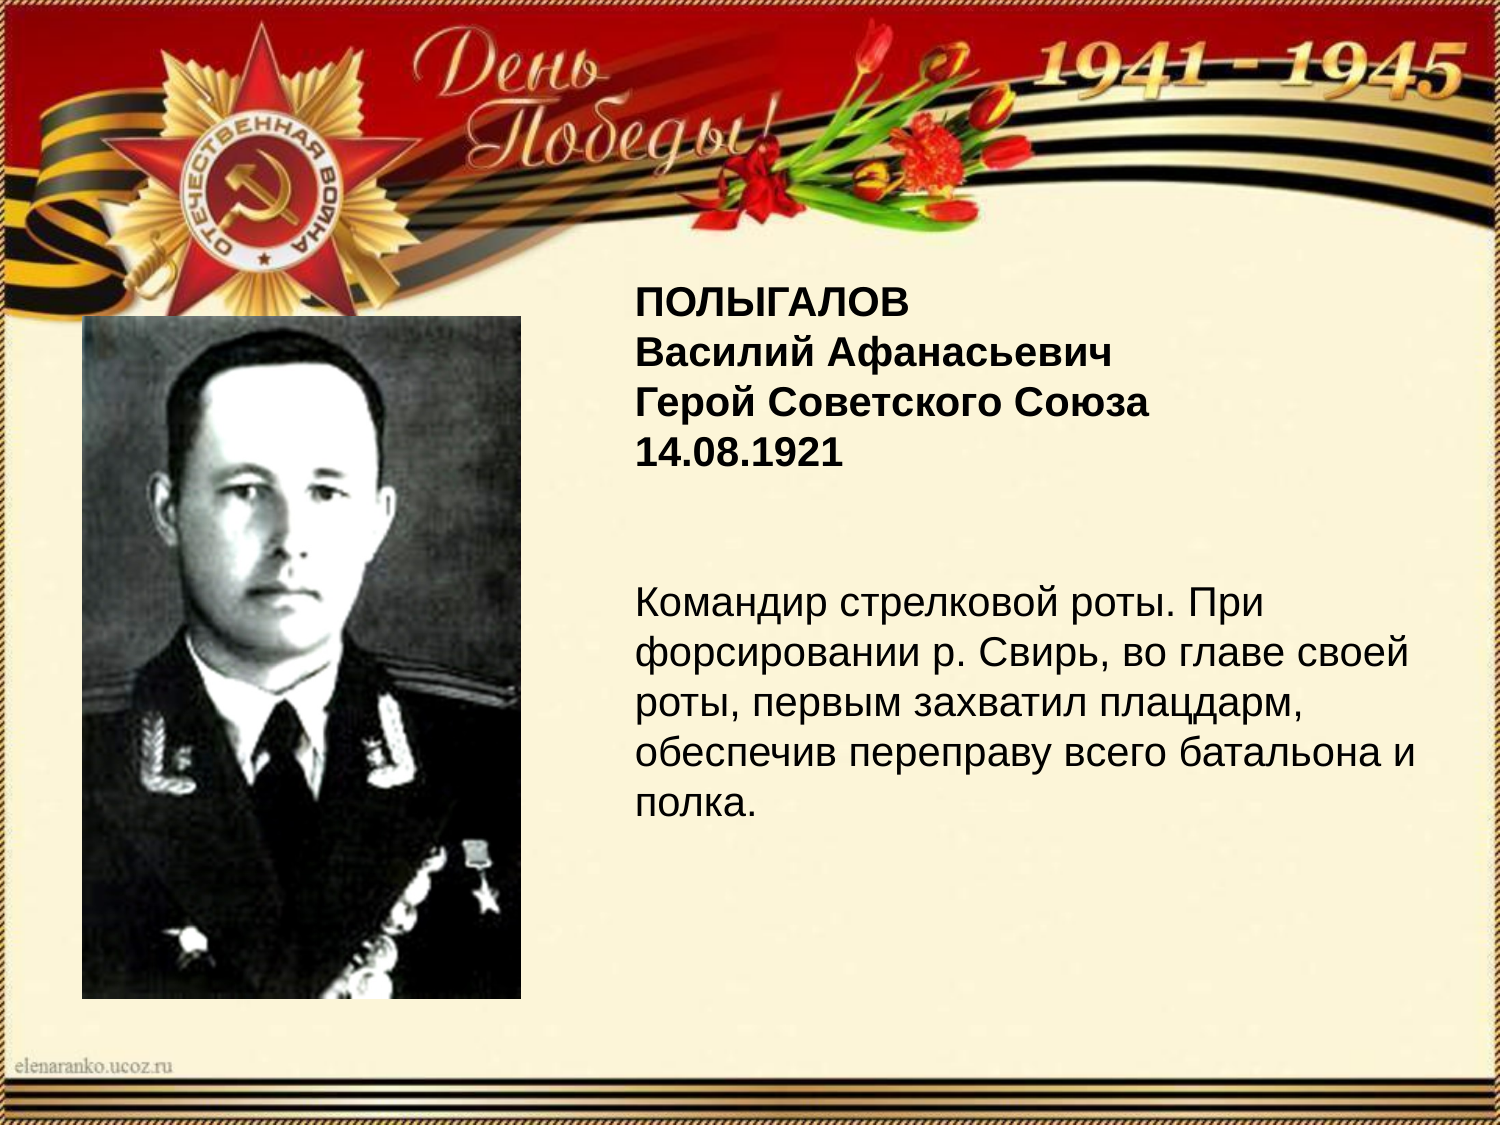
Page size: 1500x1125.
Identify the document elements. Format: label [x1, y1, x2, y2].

picture [81, 316, 521, 999]
list [0, 0, 1500, 1125]
